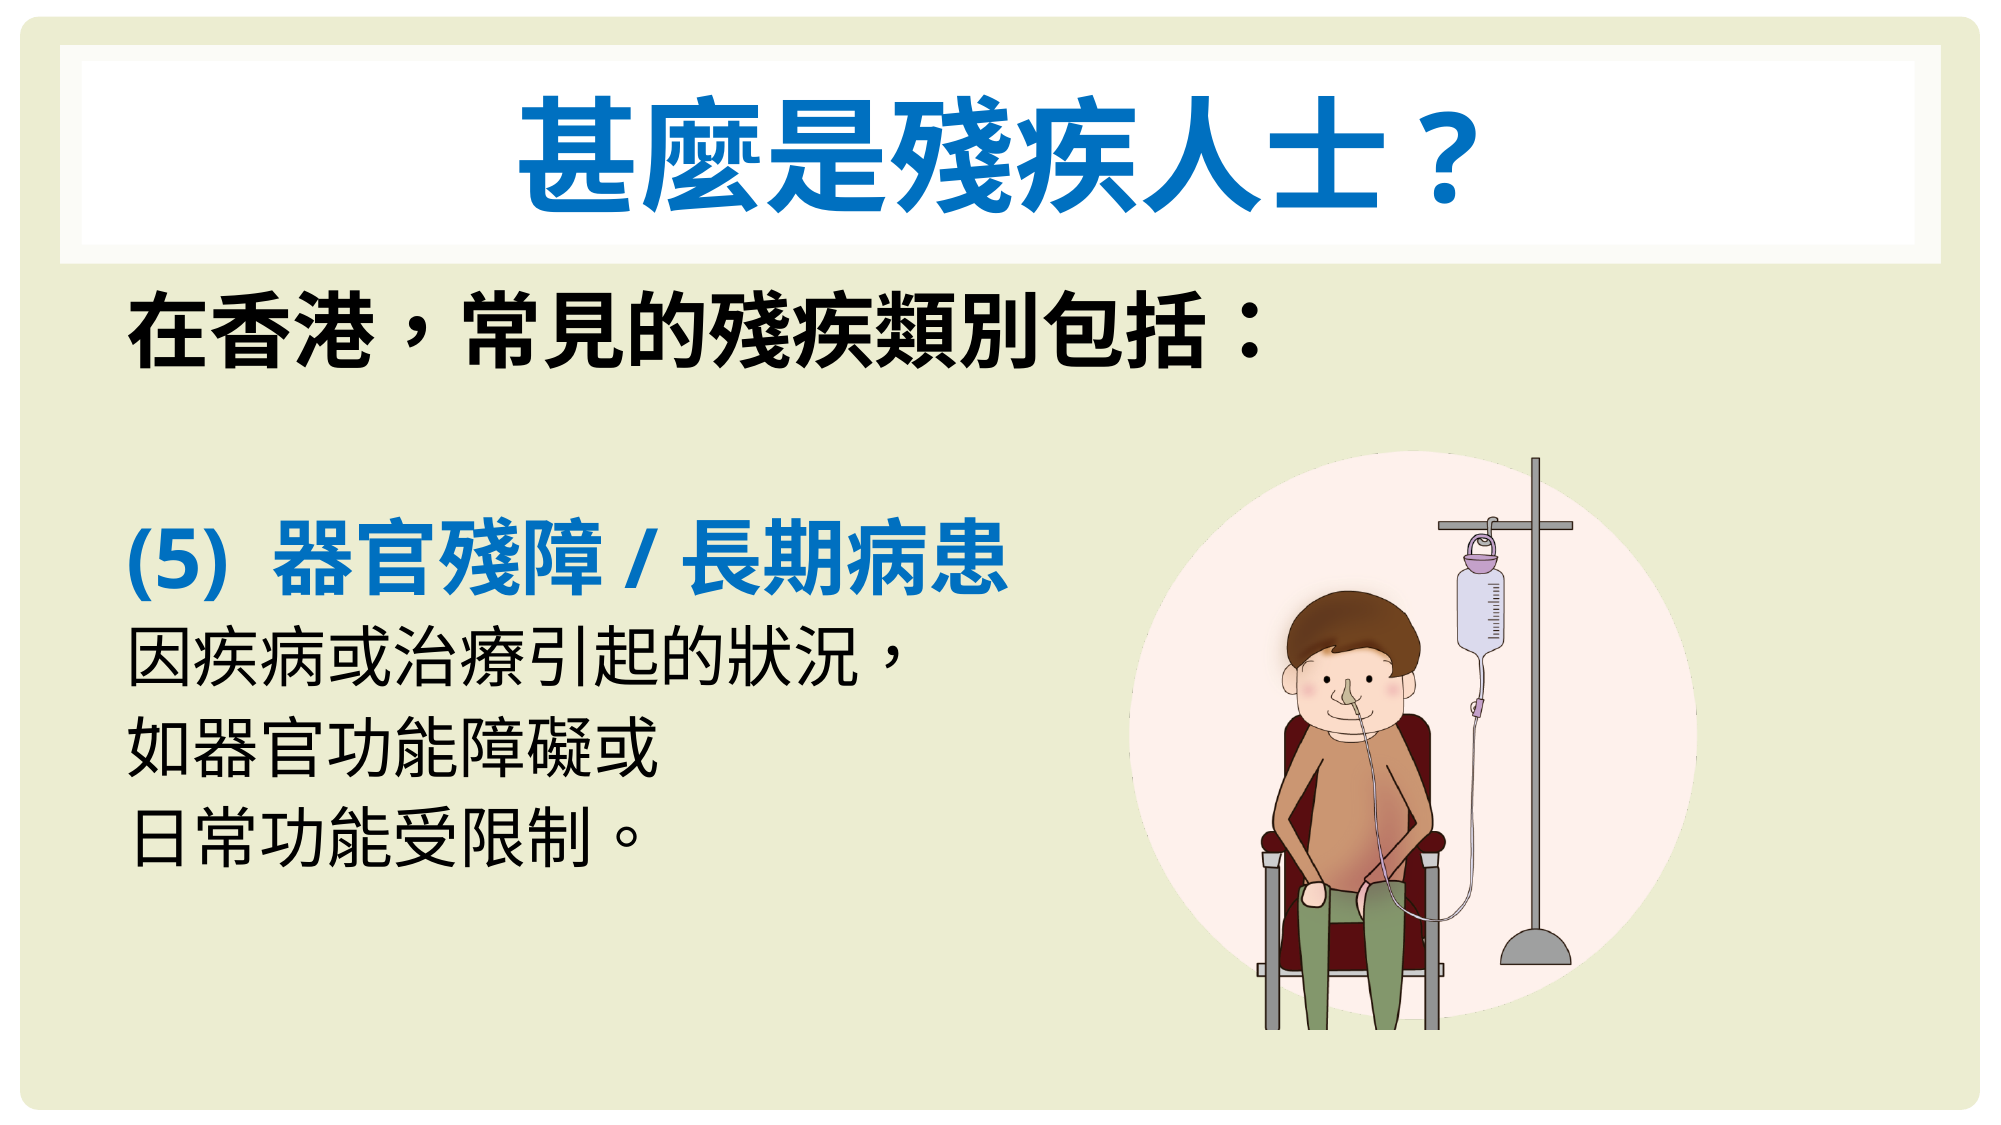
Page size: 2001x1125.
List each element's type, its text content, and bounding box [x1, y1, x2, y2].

title 甚麼是殘疾人士? [93, 66, 1900, 238]
list 在香港，常見的殘疾類別包括： (5) 器官殘障/長期病患 因疾病或治療引起的狀況， 如器官功能障礙或 日常功能受限制。 [111, 270, 1522, 386]
picture [1116, 438, 1709, 1030]
